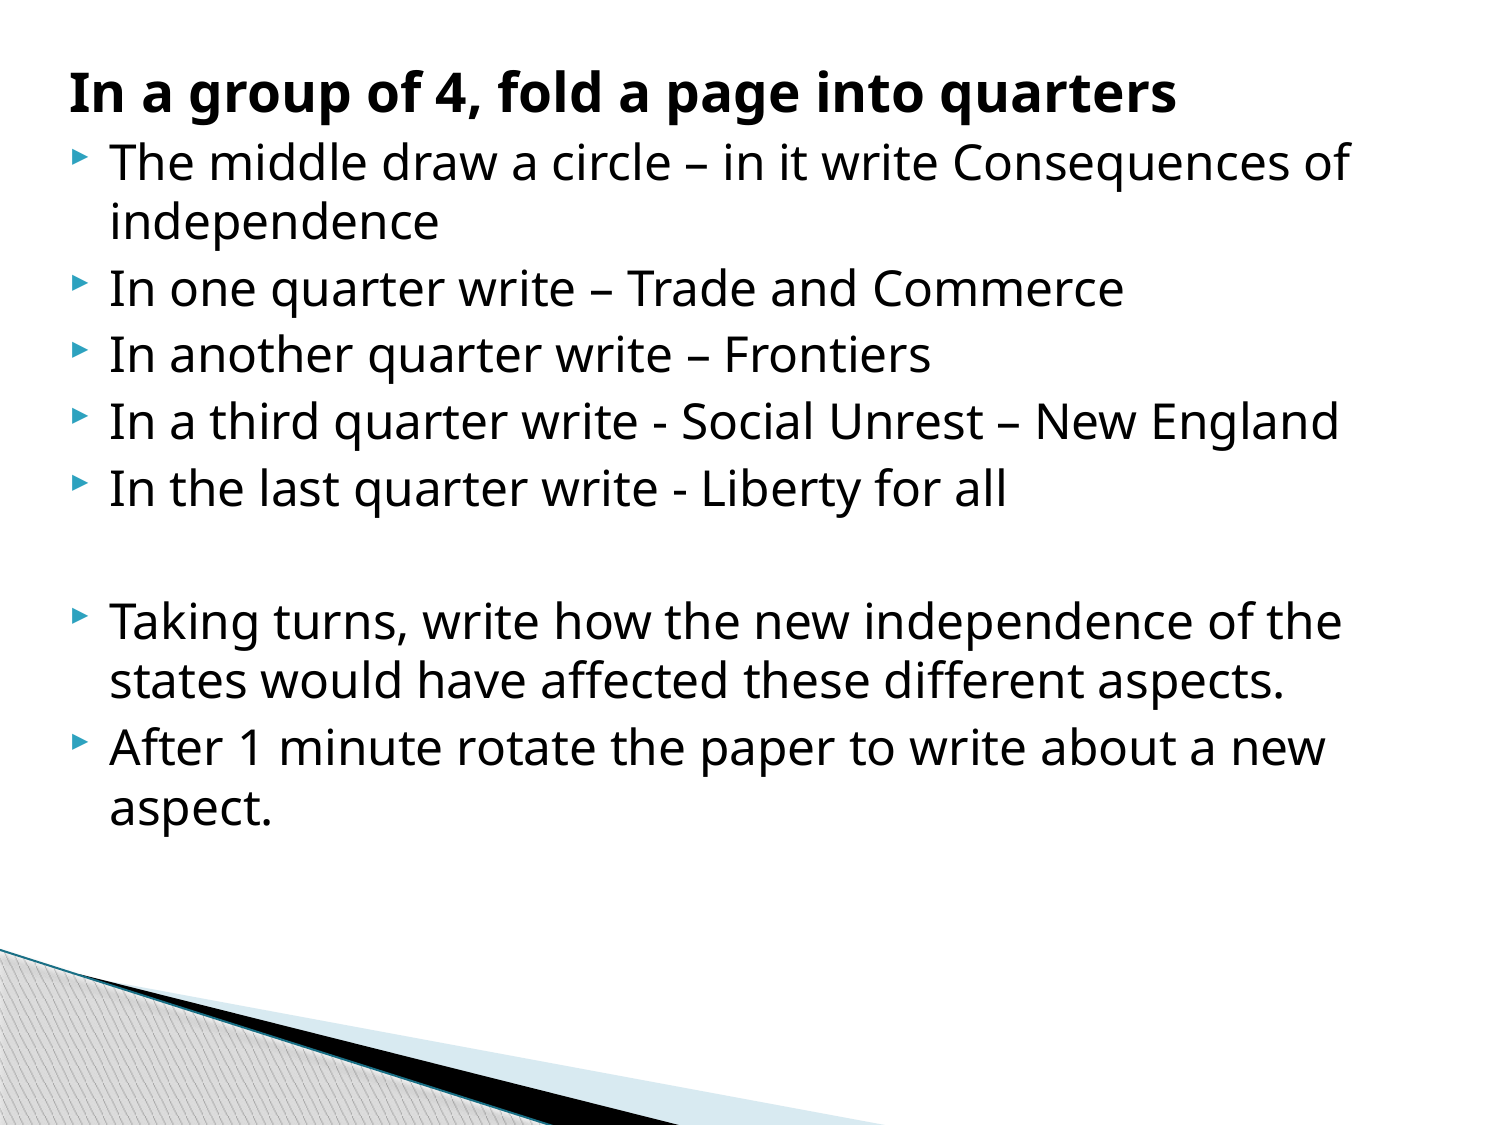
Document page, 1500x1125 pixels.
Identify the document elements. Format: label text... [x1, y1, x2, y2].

list In a group of 4, fold a page into quarters The middle draw a circle – in it write Consequences of independence In one quarter write – Trade and Commerce In another quarter write – Frontiers In a third quarter write - Social Unrest – New England In the last quarter write - Liberty for all Taking turns, write how the new independence of the states would have affected these different aspects. After 1 minute rotate the paper to write about a new aspect. [37, 50, 1375, 930]
